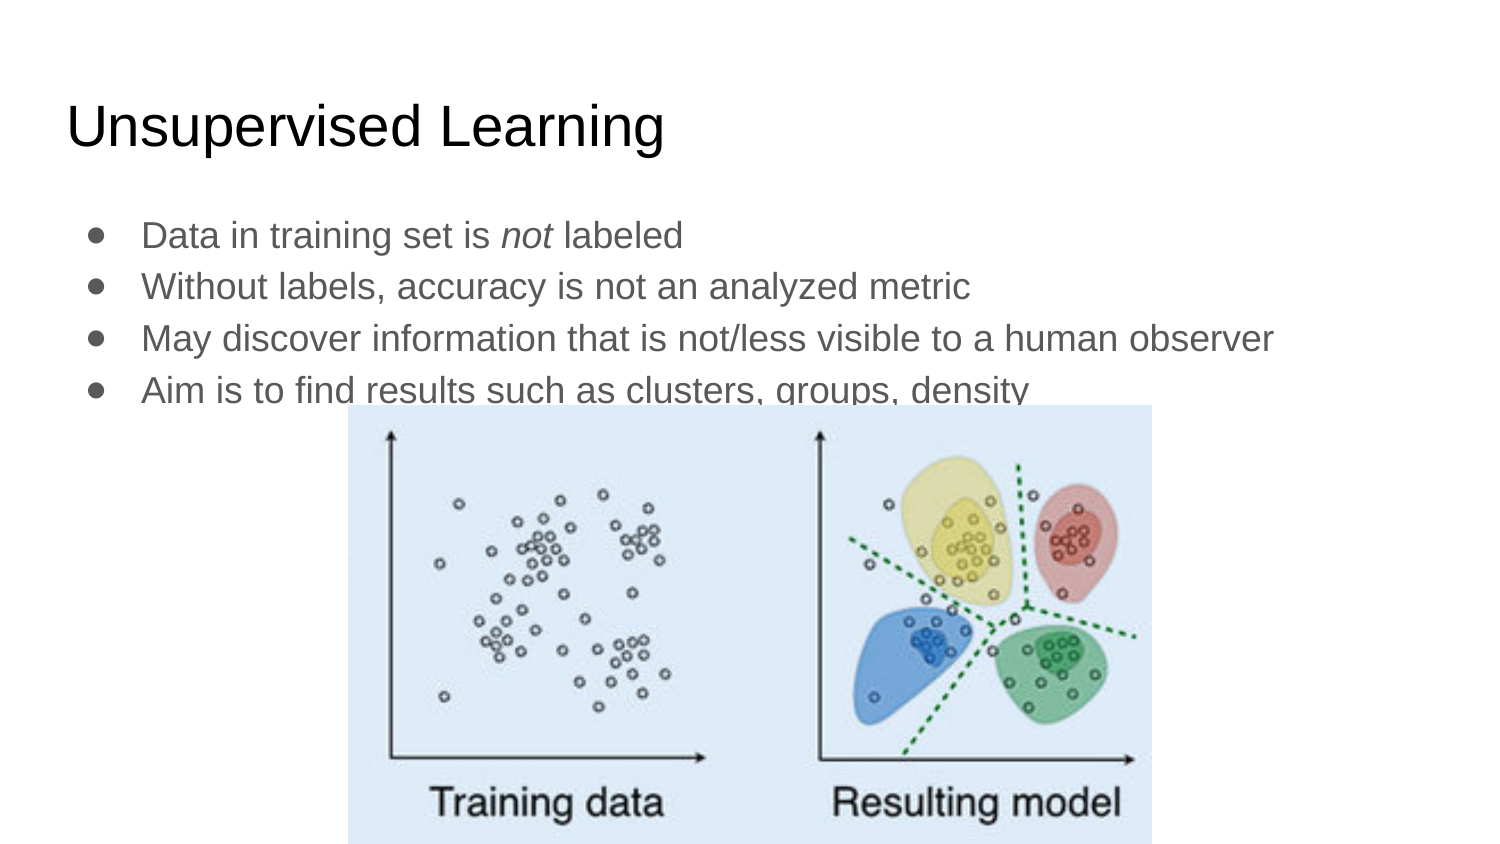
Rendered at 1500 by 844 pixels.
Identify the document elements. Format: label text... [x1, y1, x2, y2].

title Unsupervised Learning [51, 72, 1449, 167]
list Data in training set is not labeled Without labels, accuracy is not an analyzed metric May discover information that is not/less visible to a human observer Aim is to find results such as clusters, groups, density [51, 189, 1449, 750]
picture [348, 405, 1152, 844]
